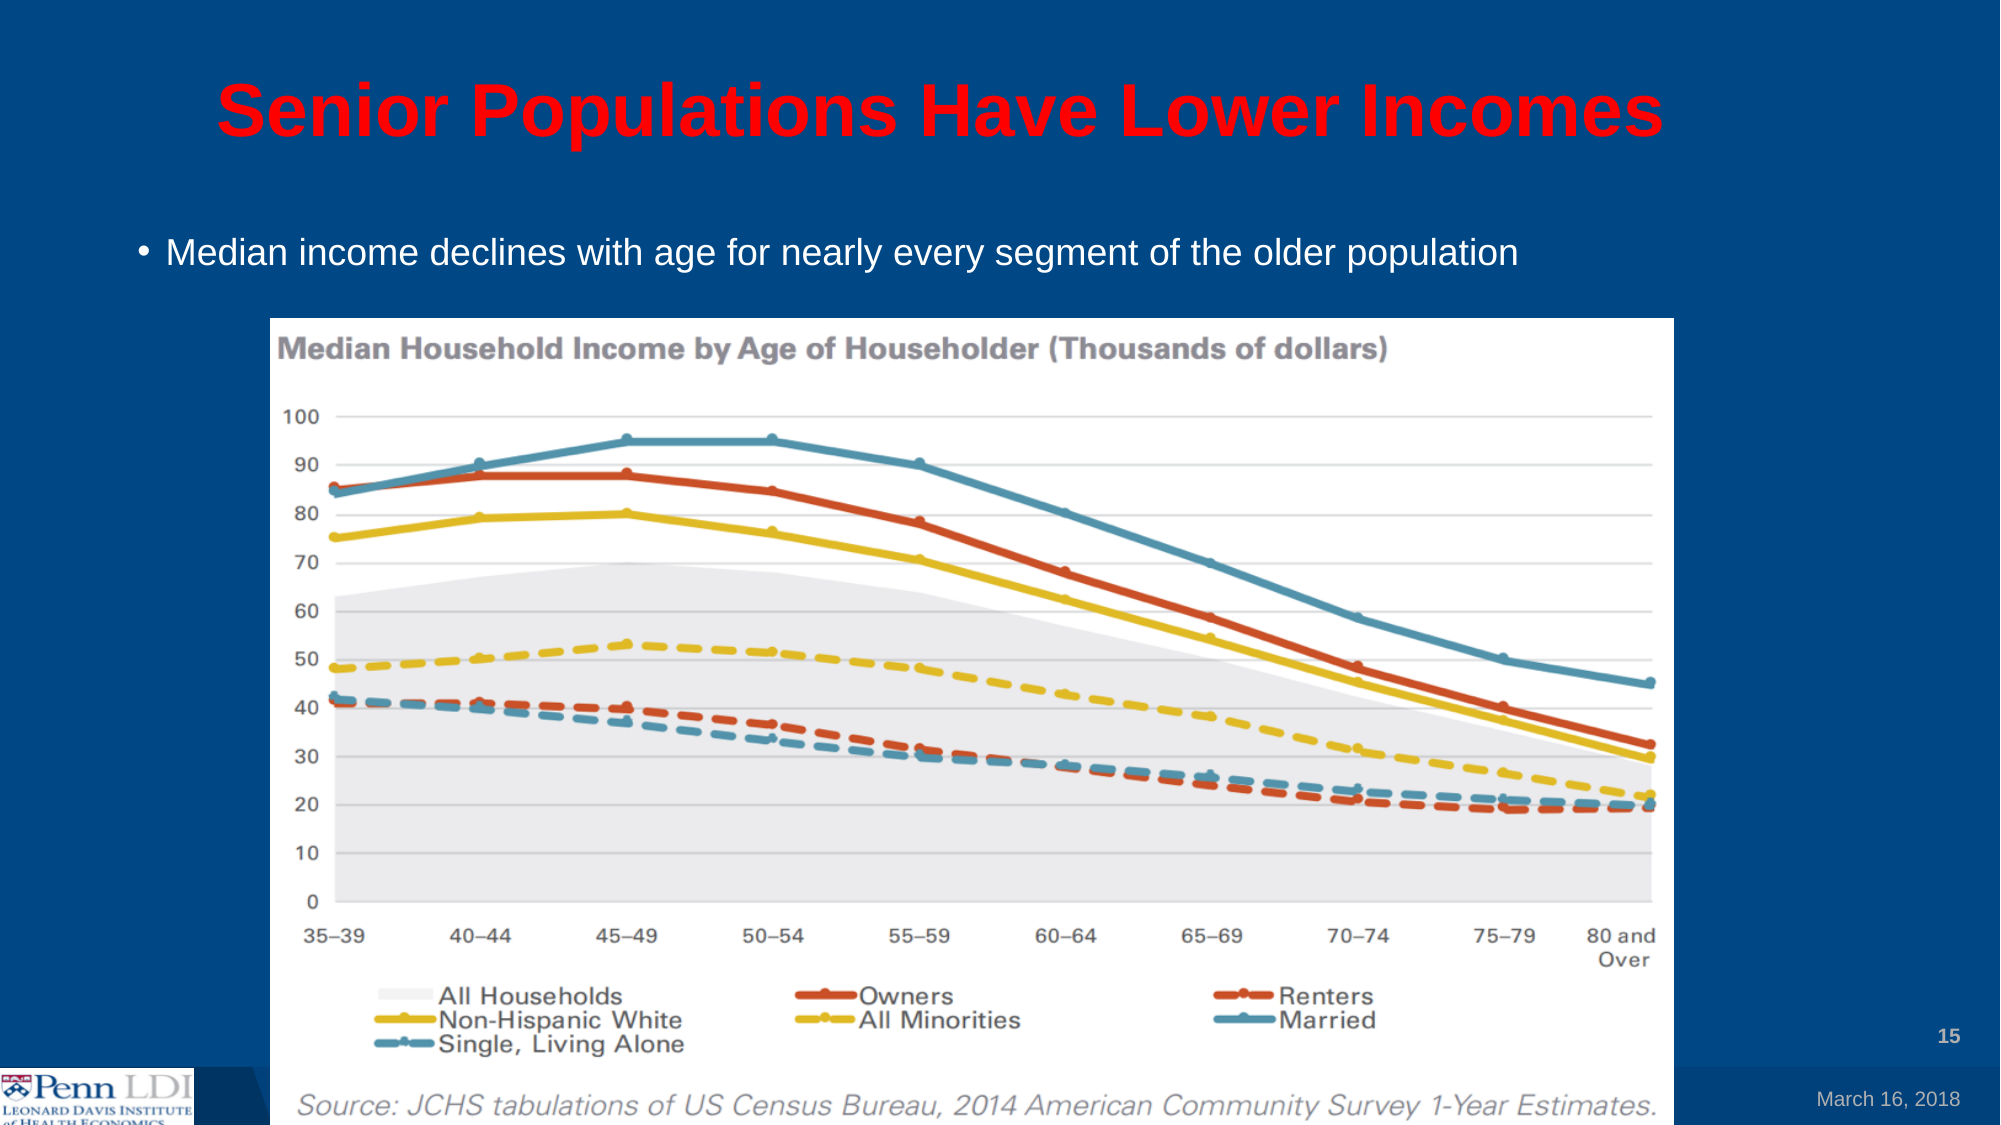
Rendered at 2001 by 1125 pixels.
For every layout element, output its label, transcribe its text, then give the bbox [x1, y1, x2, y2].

footer March 16, 2018 [1678, 1068, 1976, 1125]
picture [270, 318, 1674, 1125]
list Median income declines with age for nearly every segment of the older population [137, 214, 1863, 598]
title Senior Populations Have Lower Incomes [113, 64, 1839, 143]
slide_number 15 [1678, 1004, 1976, 1065]
picture [0, 1068, 194, 1125]
